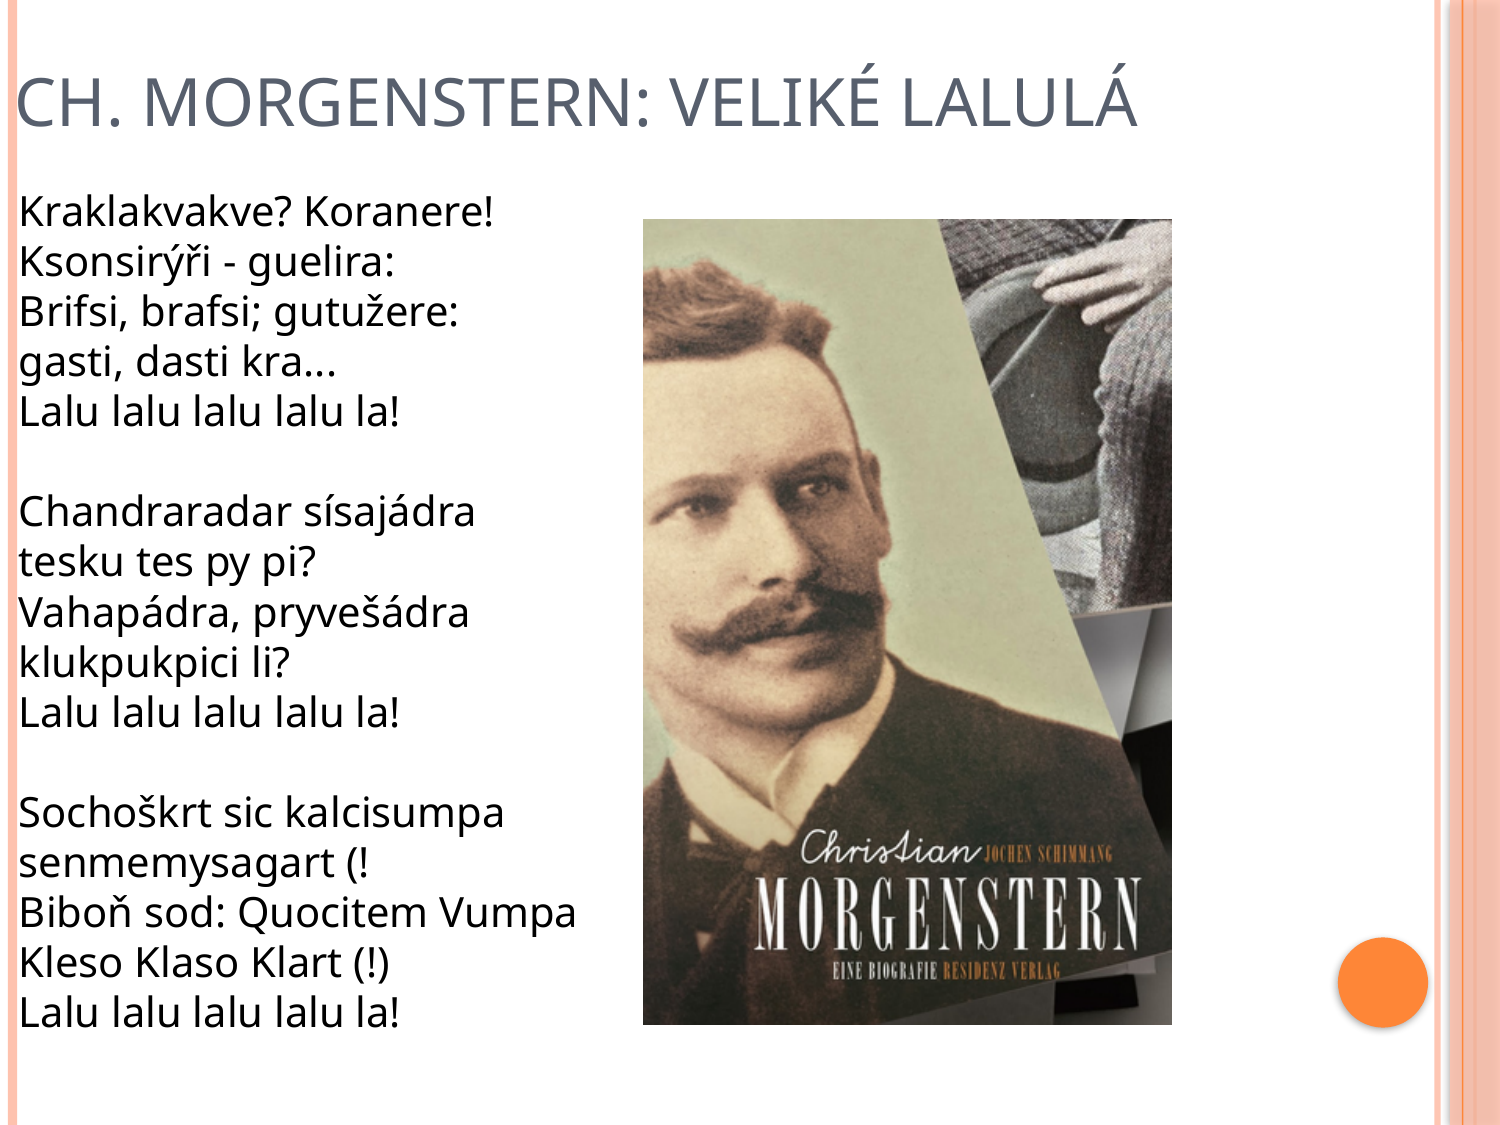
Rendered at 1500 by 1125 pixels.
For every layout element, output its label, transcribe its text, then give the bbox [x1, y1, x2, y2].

title Ch. Morgenstern: Veliké Lalulá [0, 42, 1225, 147]
picture [643, 219, 1173, 1026]
list Kraklakvakve? Koranere! Ksonsirýři - guelira: Brifsi, brafsi; gutužere: gasti, dasti kra... Lalu lalu lalu lalu la! Chandraradar sísajádra tesku tes py pi? Vahapádra, pryvešádra klukpukpici li? Lalu lalu lalu lalu la! Sochoškrt sic kalcisumpa senmemysagart (! Biboň sod: Quocitem Vumpa Kleso Klaso Klart (!) Lalu lalu lalu lalu la! [3, 177, 1229, 1068]
